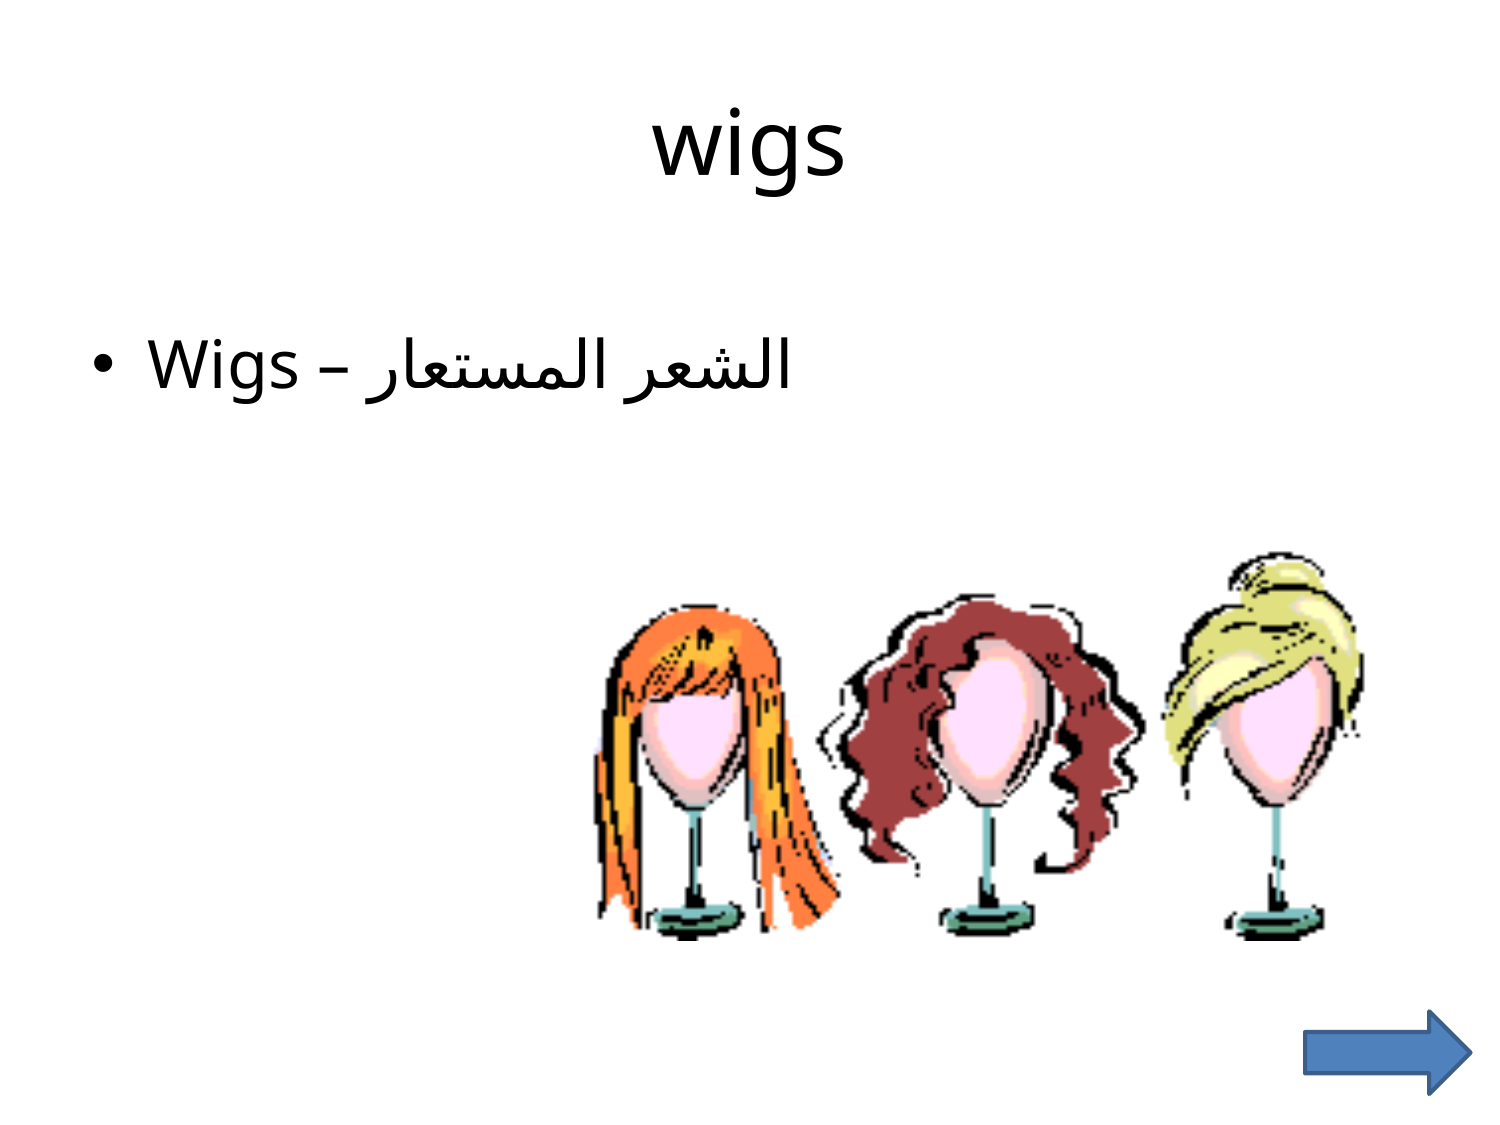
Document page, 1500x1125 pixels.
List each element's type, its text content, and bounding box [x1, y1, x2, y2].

text_box [1303, 1009, 1473, 1096]
list Wigs – الشعر المستعار [76, 314, 845, 485]
picture [572, 550, 1373, 941]
title wigs [75, 45, 1425, 233]
